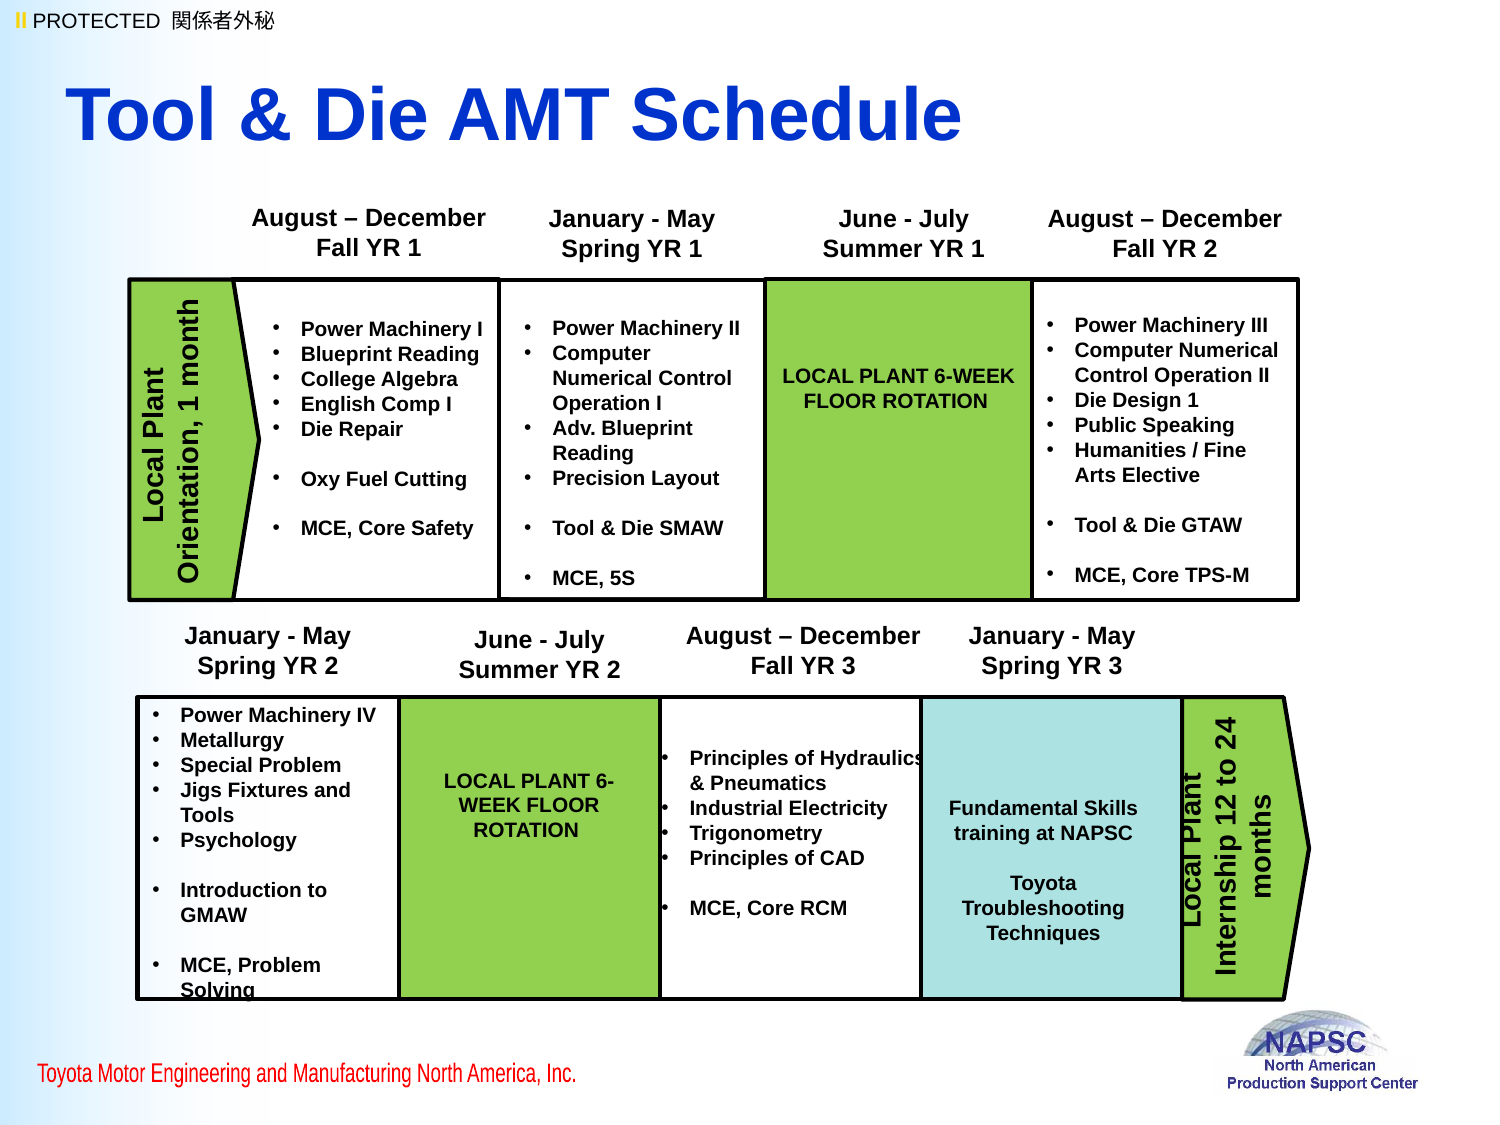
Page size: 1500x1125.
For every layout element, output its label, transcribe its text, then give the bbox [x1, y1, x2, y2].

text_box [126, 193, 1299, 601]
picture [1212, 1003, 1429, 1096]
title Tool & Die AMT Schedule [50, 12, 1425, 163]
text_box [137, 612, 1310, 1013]
